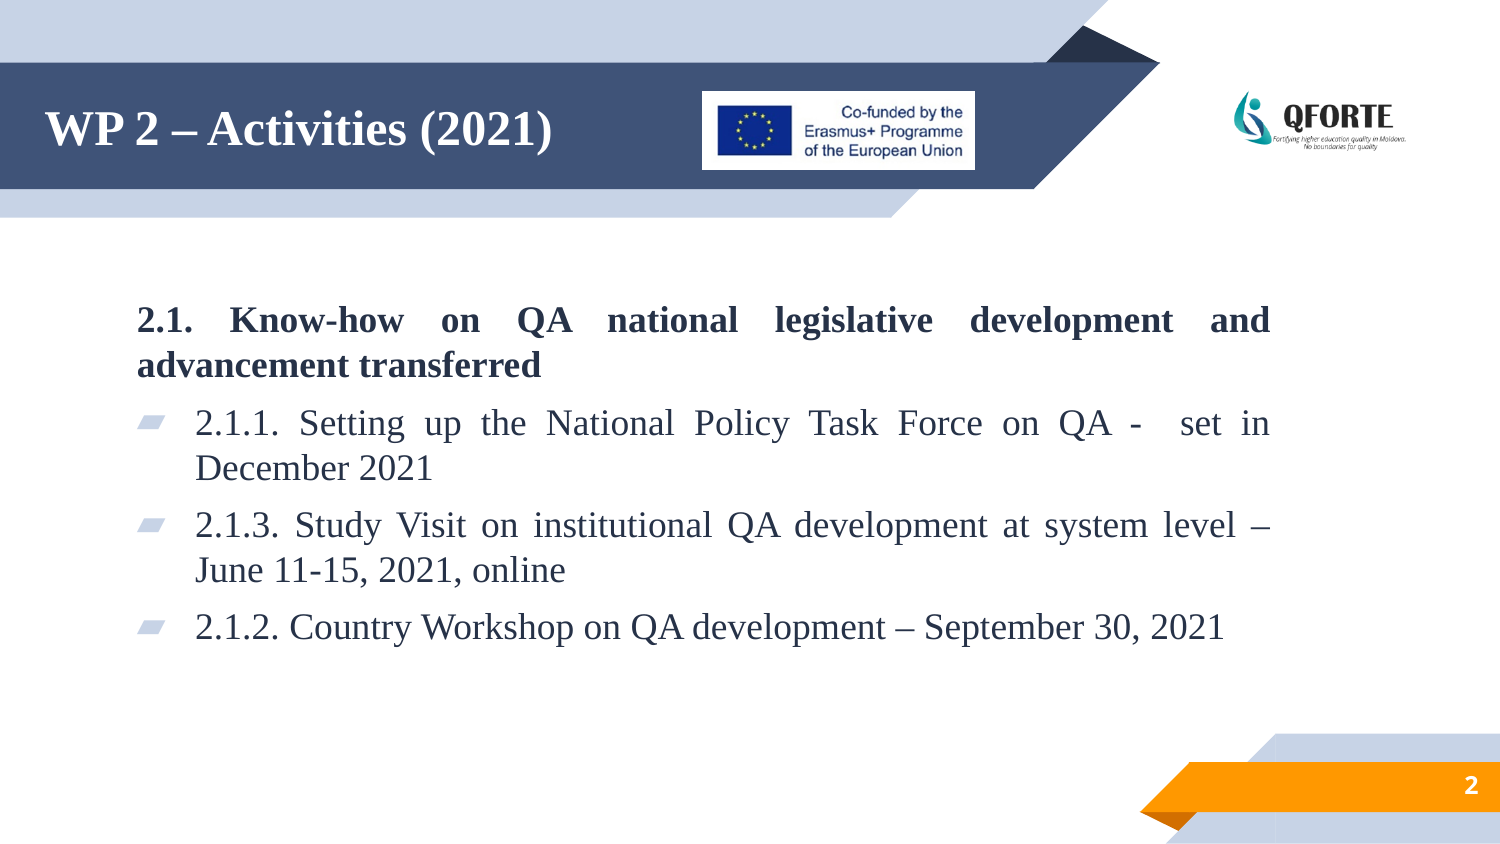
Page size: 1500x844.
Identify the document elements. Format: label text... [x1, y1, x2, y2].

picture [702, 90, 975, 170]
slide_number 2 [1447, 756, 1495, 817]
list 2.1. Know-how on QA national legislative development and advancement transferred 2.1.1. Setting up the National Policy Task Force on QA - set in December 2021 2.1.3. Study Visit on institutional QA development at system level – June 11-15, 2021, online 2.1.2. Country Workshop on QA development – September 30, 2021 [104, 279, 1287, 771]
title WP 2 – Activities (2021) [28, 77, 893, 174]
picture [1163, 19, 1471, 222]
